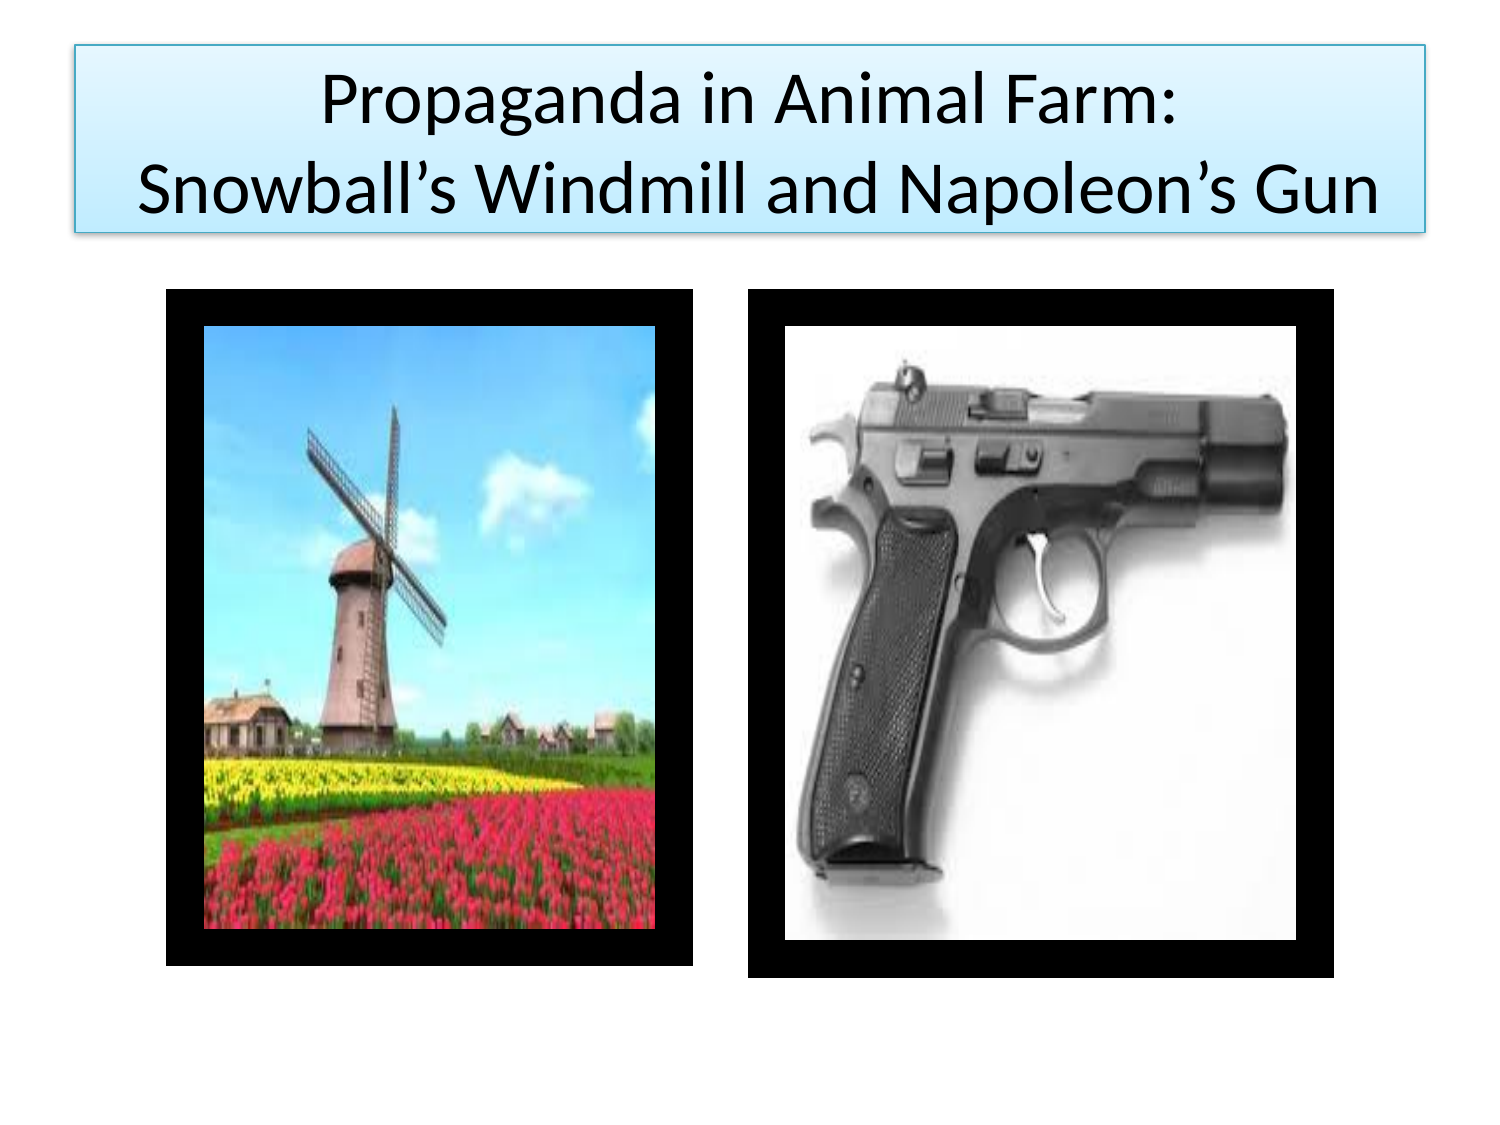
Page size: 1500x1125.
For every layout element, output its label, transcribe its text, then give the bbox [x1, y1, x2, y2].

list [785, 326, 1297, 941]
title Propaganda in Animal Farm: Snowball’s Windmill and Napoleon’s Gun [74, 44, 1426, 233]
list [203, 326, 656, 929]
